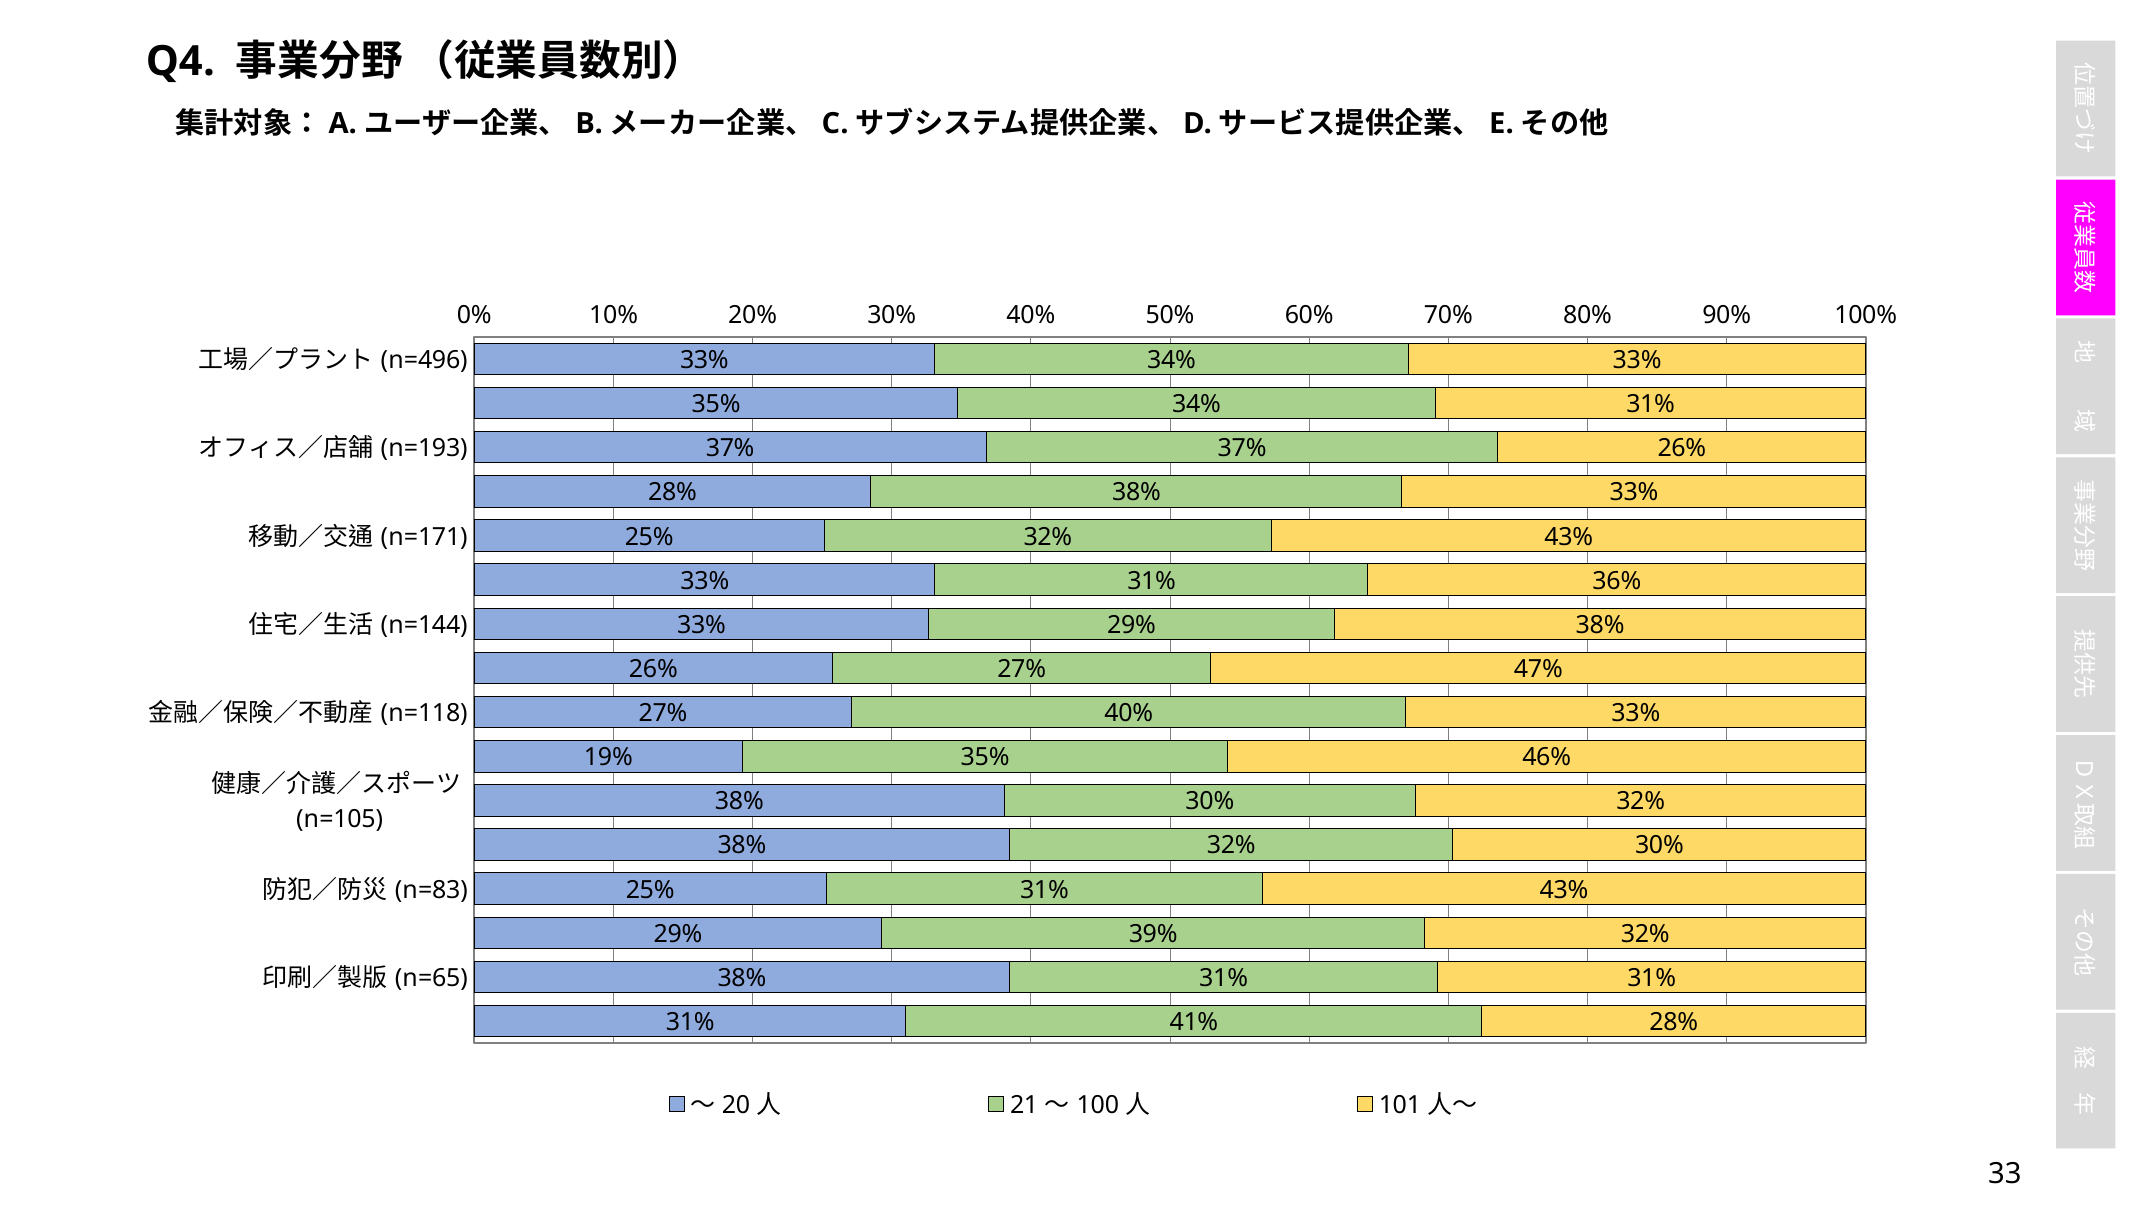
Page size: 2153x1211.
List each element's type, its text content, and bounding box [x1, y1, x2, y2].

text_box Q4. 事業分野 （従業員数別） [131, 26, 2022, 92]
chart [131, 219, 1954, 1148]
slide_number 32 [1954, 1147, 2056, 1186]
text_box 集計対象：A.ユーザー企業、B.メーカー企業、C.サブシステム提供企業、D.サービス提供企業、E.その他 [131, 97, 2022, 147]
